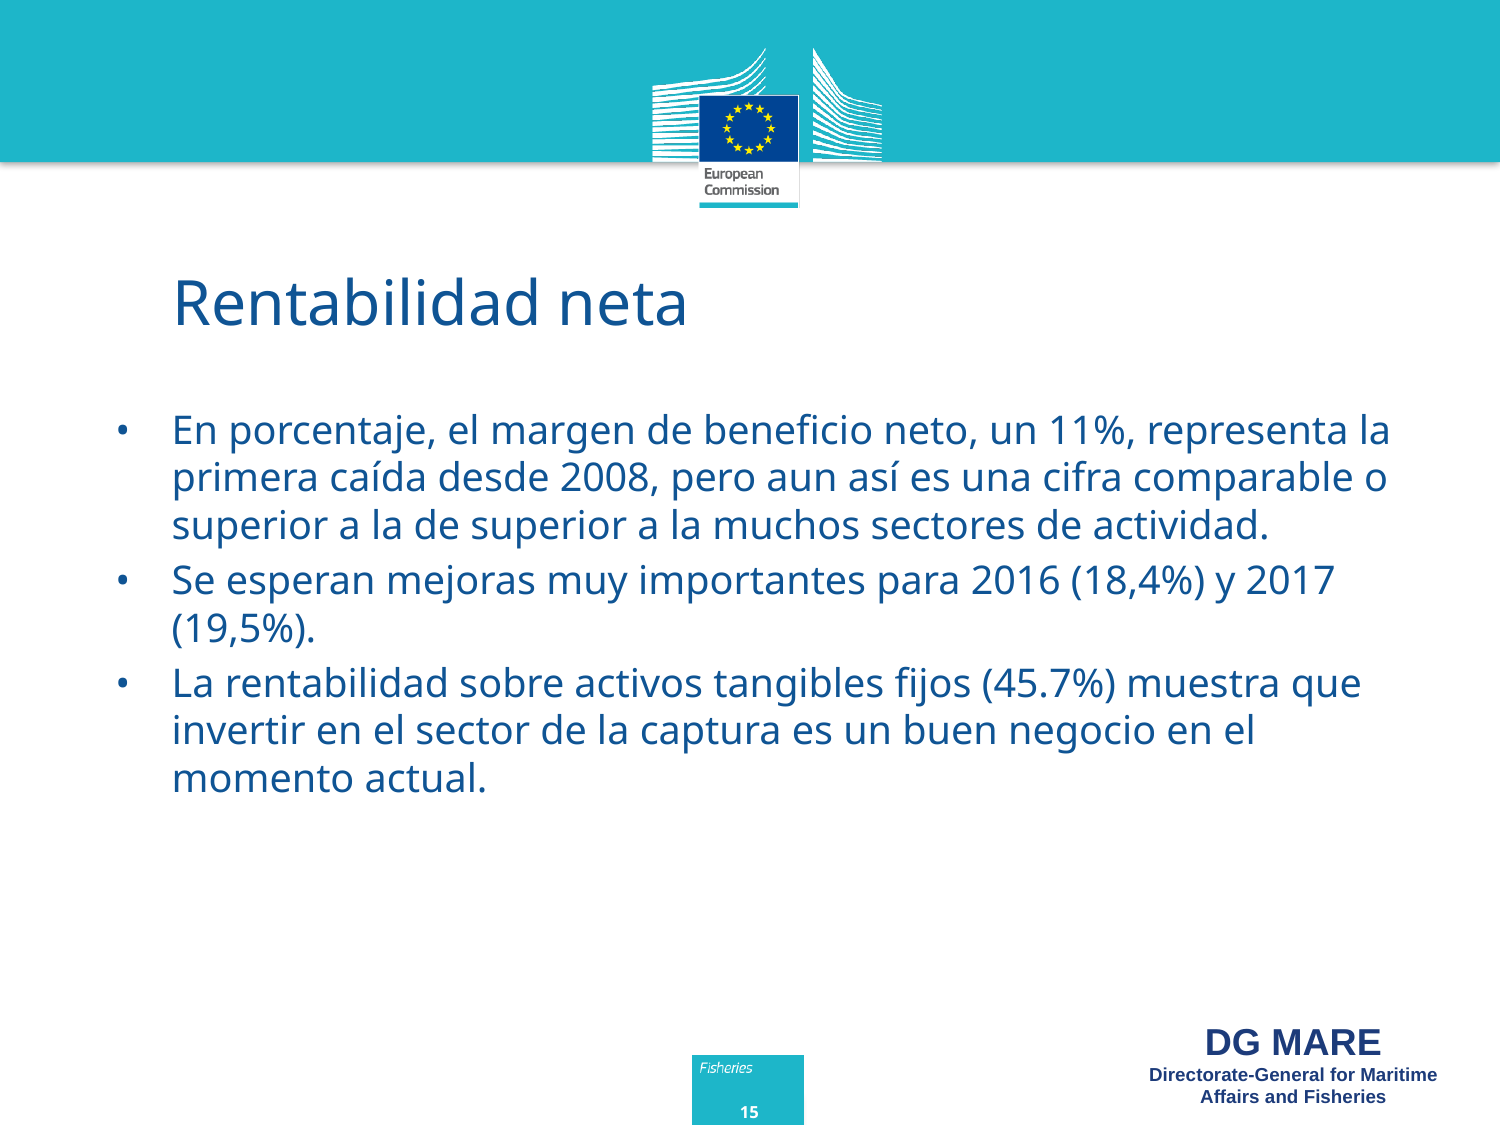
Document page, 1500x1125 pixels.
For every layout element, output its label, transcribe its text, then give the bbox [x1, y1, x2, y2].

picture [692, 1055, 804, 1125]
picture [615, 48, 882, 254]
slide_number 15 [717, 1094, 781, 1125]
list • En porcentaje, el margen de beneficio neto, un 11%, representa la primera caída desde 2008, pero aun así es una cifra comparable o superior a la de superior a la muchos sectores de actividad. • Se esperan mejoras muy importantes para 2016 (18,4%) y 2017 (19,5%). • La rentabilidad sobre activos tangibles fijos (45.7%) muestra que invertir en el sector de la captura es un buen negocio en el momento actual. [100, 397, 1458, 976]
title Rentabilidad neta [157, 255, 1459, 374]
